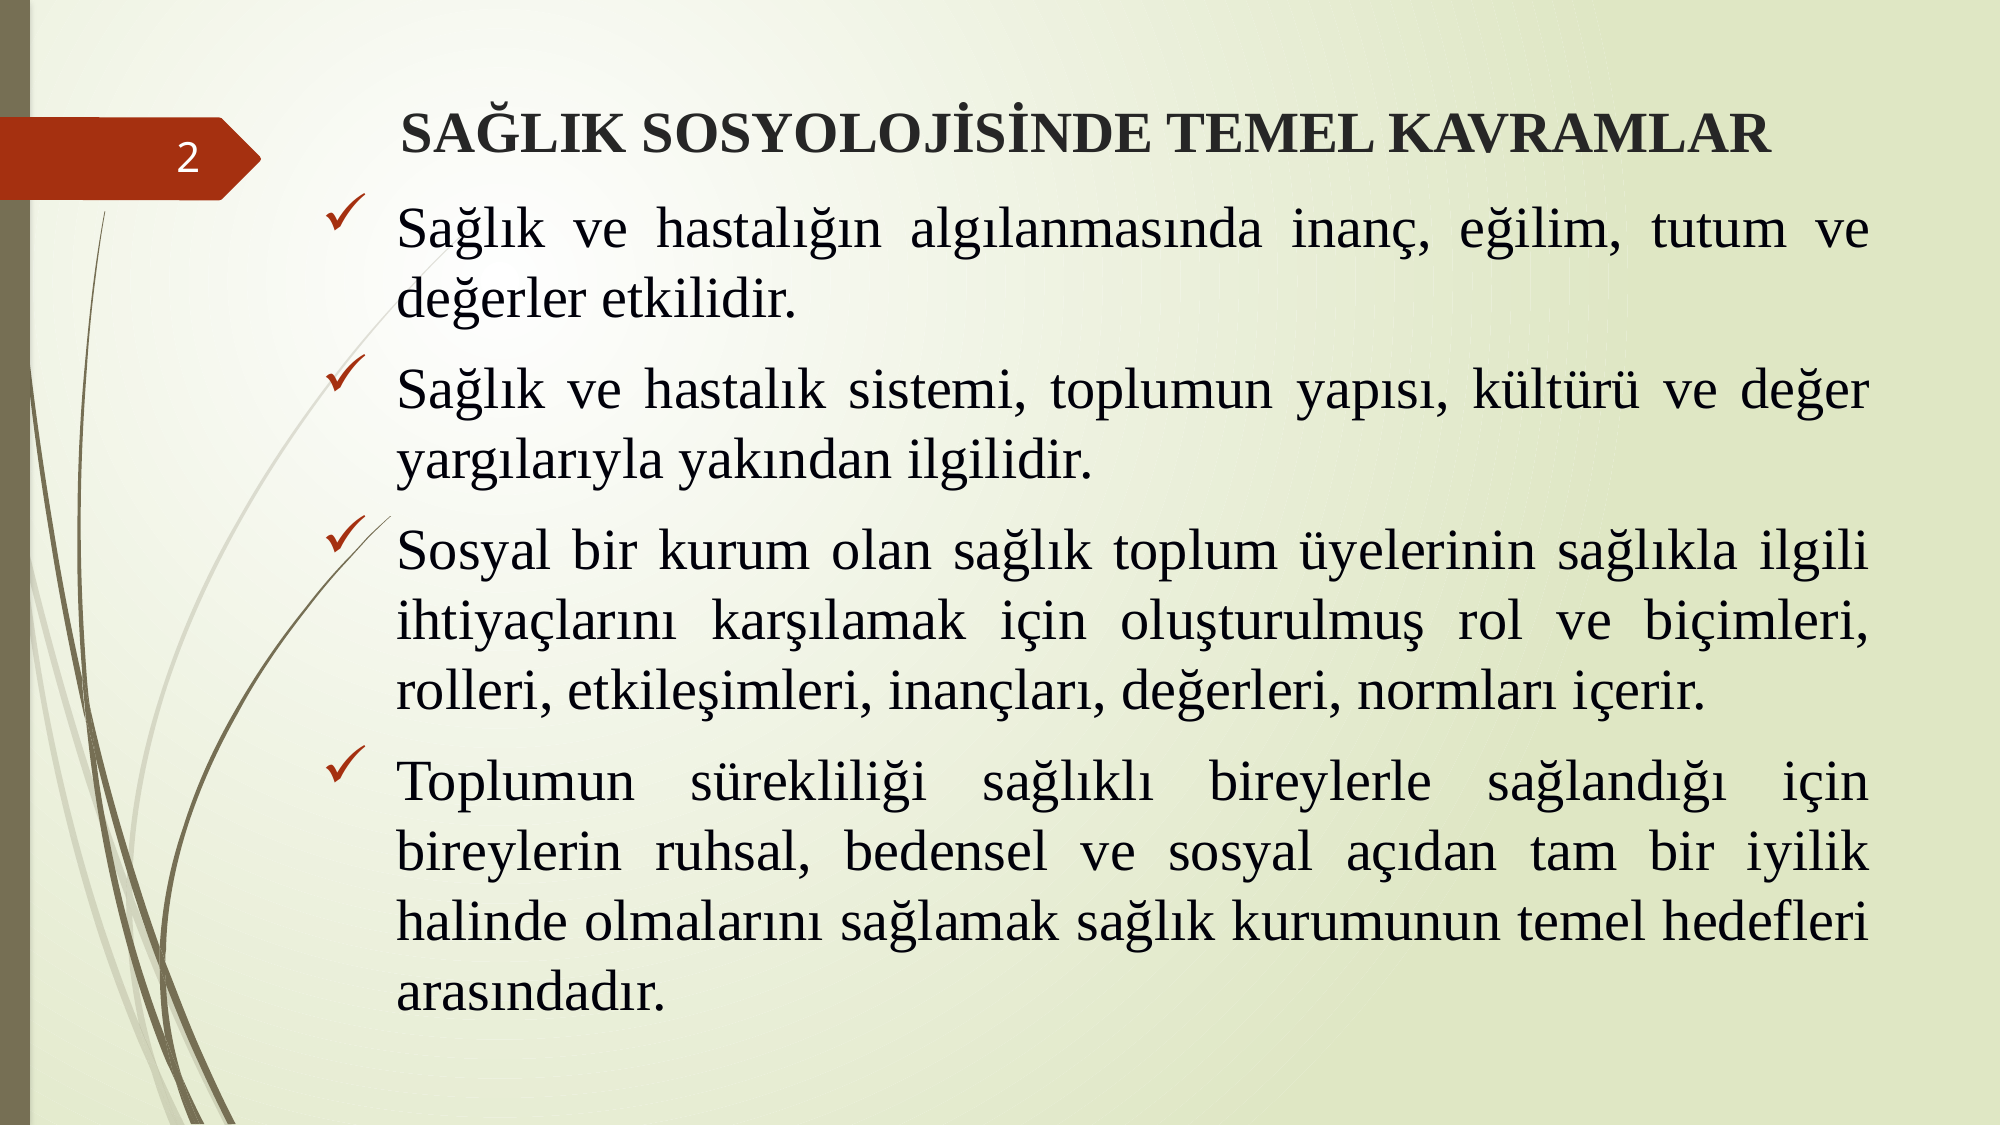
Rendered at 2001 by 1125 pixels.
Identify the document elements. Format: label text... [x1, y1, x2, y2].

slide_number 2 [87, 129, 216, 190]
title SAĞLIK SOSYOLOJİSİNDE TEMEL KAVRAMLAR [385, 76, 1913, 183]
list Sağlık ve hastalığın algılanmasında inanç, eğilim, tutum ve değerler etkilidir. Sağlık ve hastalık sistemi, toplumun yapısı, kültürü ve değer yargılarıyla yakından ilgilidir. Sosyal bir kurum olan sağlık toplum üyelerinin sağlıkla ilgili ihtiyaçlarını karşılamak için oluşturulmuş rol ve biçimleri, rolleri, etkileşimleri, inançları, değerleri, normları içerir. Toplumun sürekliliği sağlıklı bireylerle sağlandığı için bireylerin ruhsal, bedensel ve sosyal açıdan tam bir iyilik halinde olmalarını sağlamak sağlık kurumunun temel hedefleri arasındadır. [291, 182, 1886, 1035]
